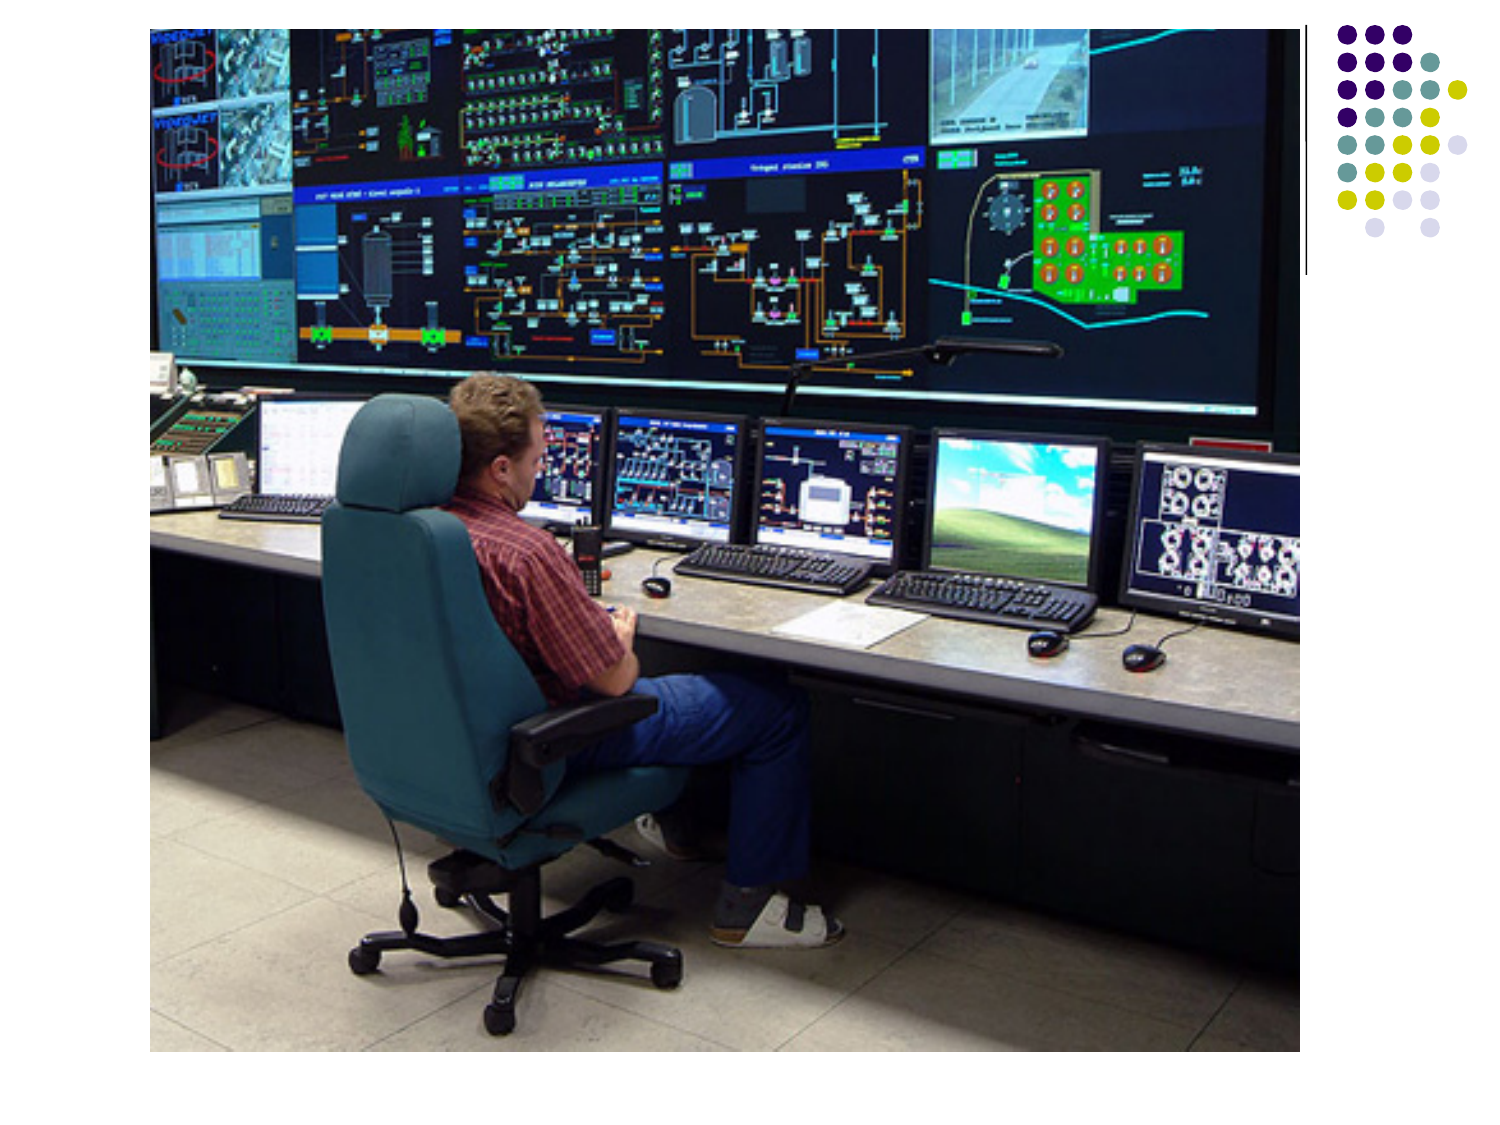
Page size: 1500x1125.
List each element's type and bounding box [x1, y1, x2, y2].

picture [149, 28, 1301, 1052]
